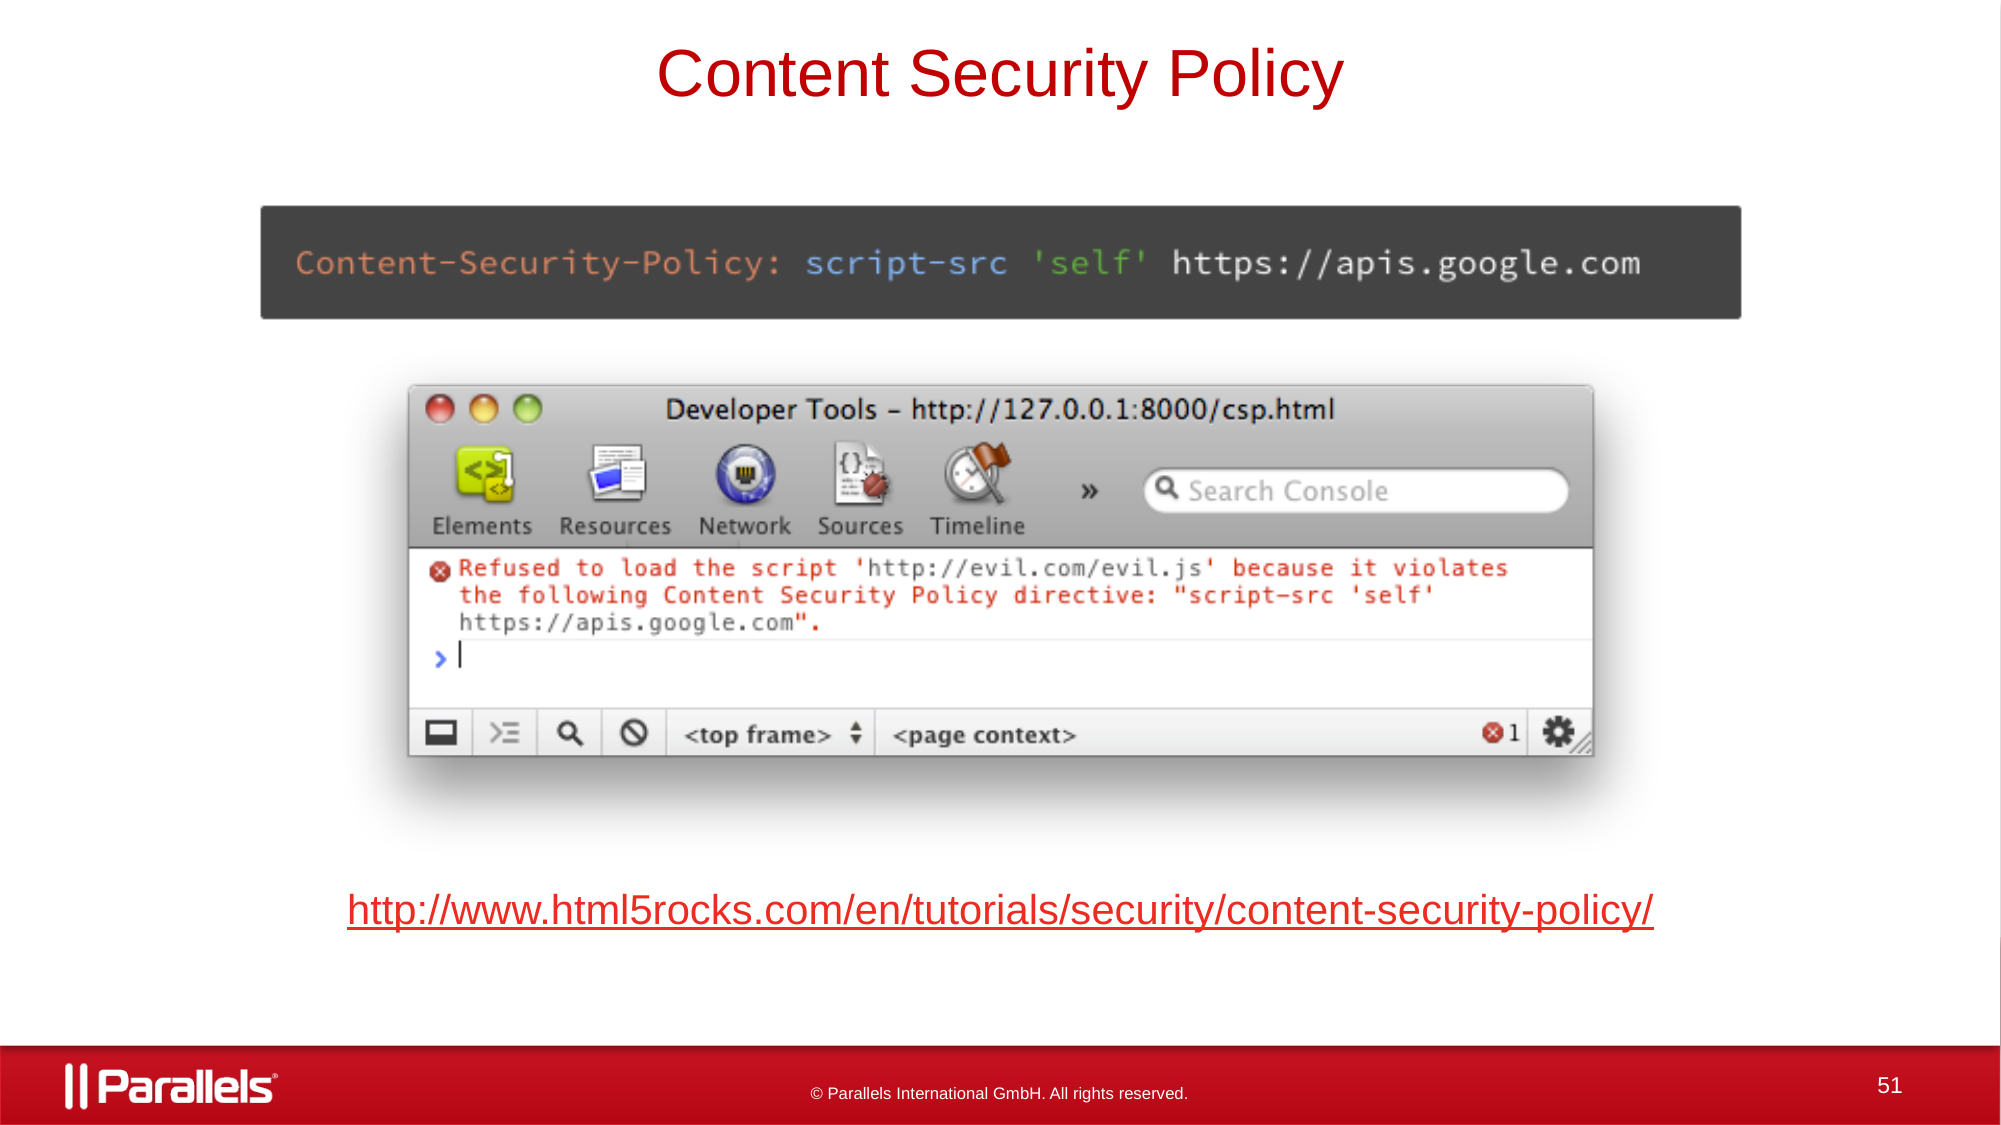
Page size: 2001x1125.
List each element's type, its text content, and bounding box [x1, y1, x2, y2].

picture [42, 1039, 293, 1125]
list http://www.html5rocks.com/en/tutorials/security/content-security-policy/ [64, 121, 1937, 1000]
picture [326, 334, 1677, 871]
title Content Security Policy [64, 21, 1939, 119]
picture [251, 196, 1752, 332]
